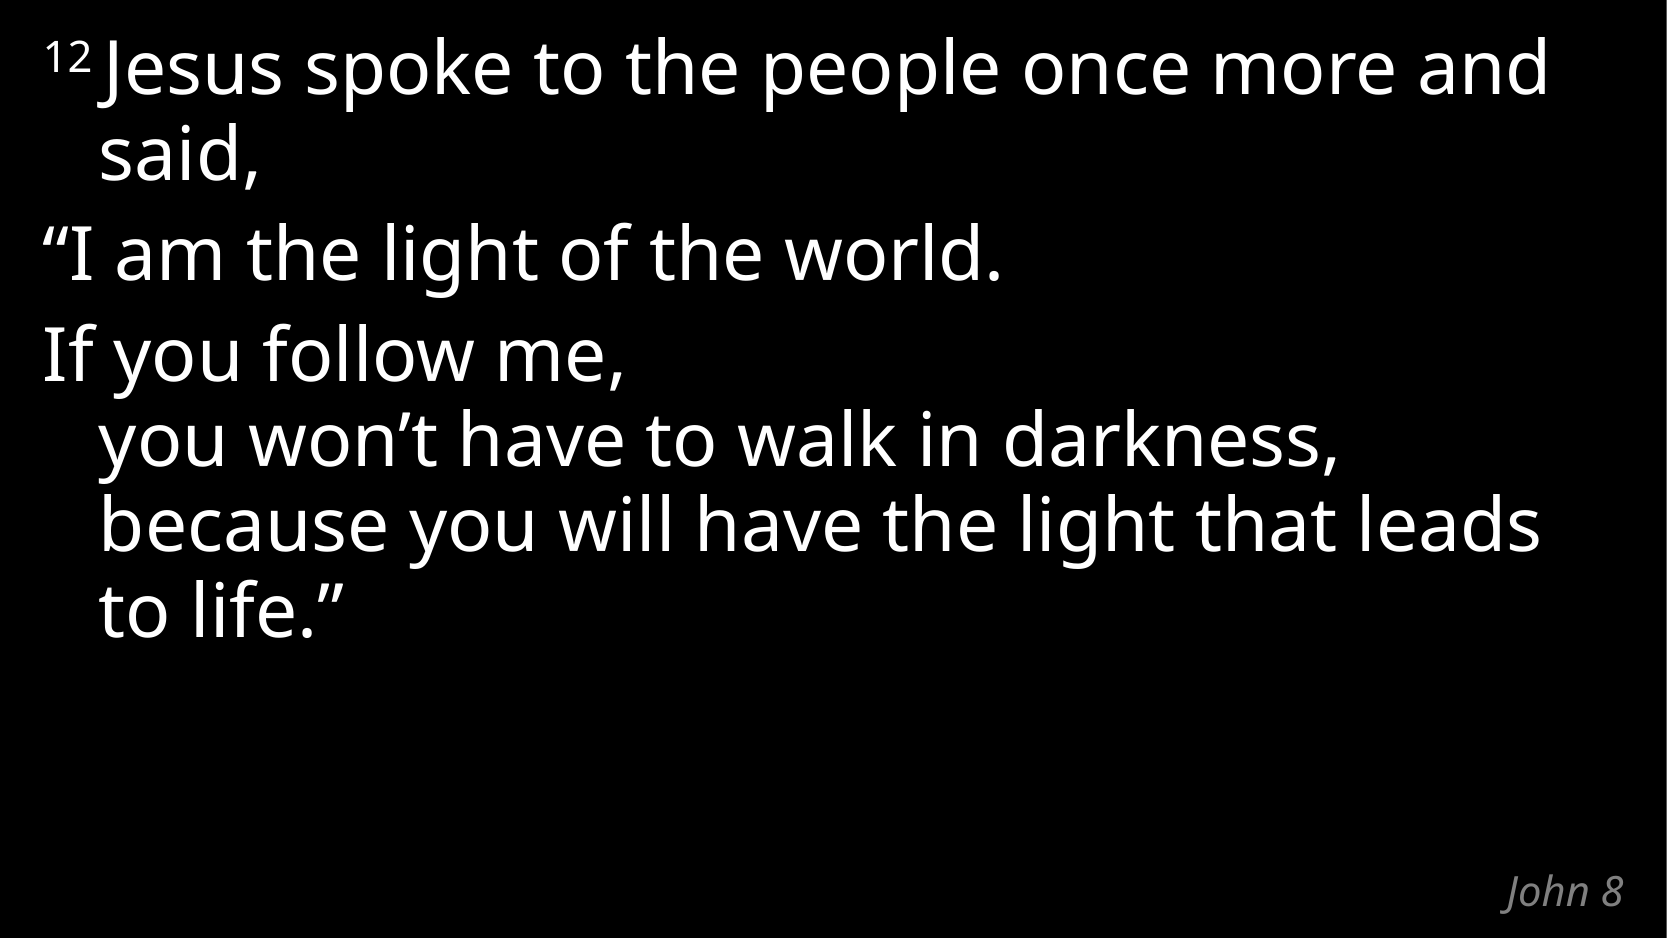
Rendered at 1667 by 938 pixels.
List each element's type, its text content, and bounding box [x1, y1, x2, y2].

list 12 Jesus spoke to the people once more and said, “I am the light of the world. If you follow me, you won’t have to walk in darkness, because you will have the light that leads to life.” [27, 18, 1640, 813]
title John 8 [1058, 834, 1640, 923]
